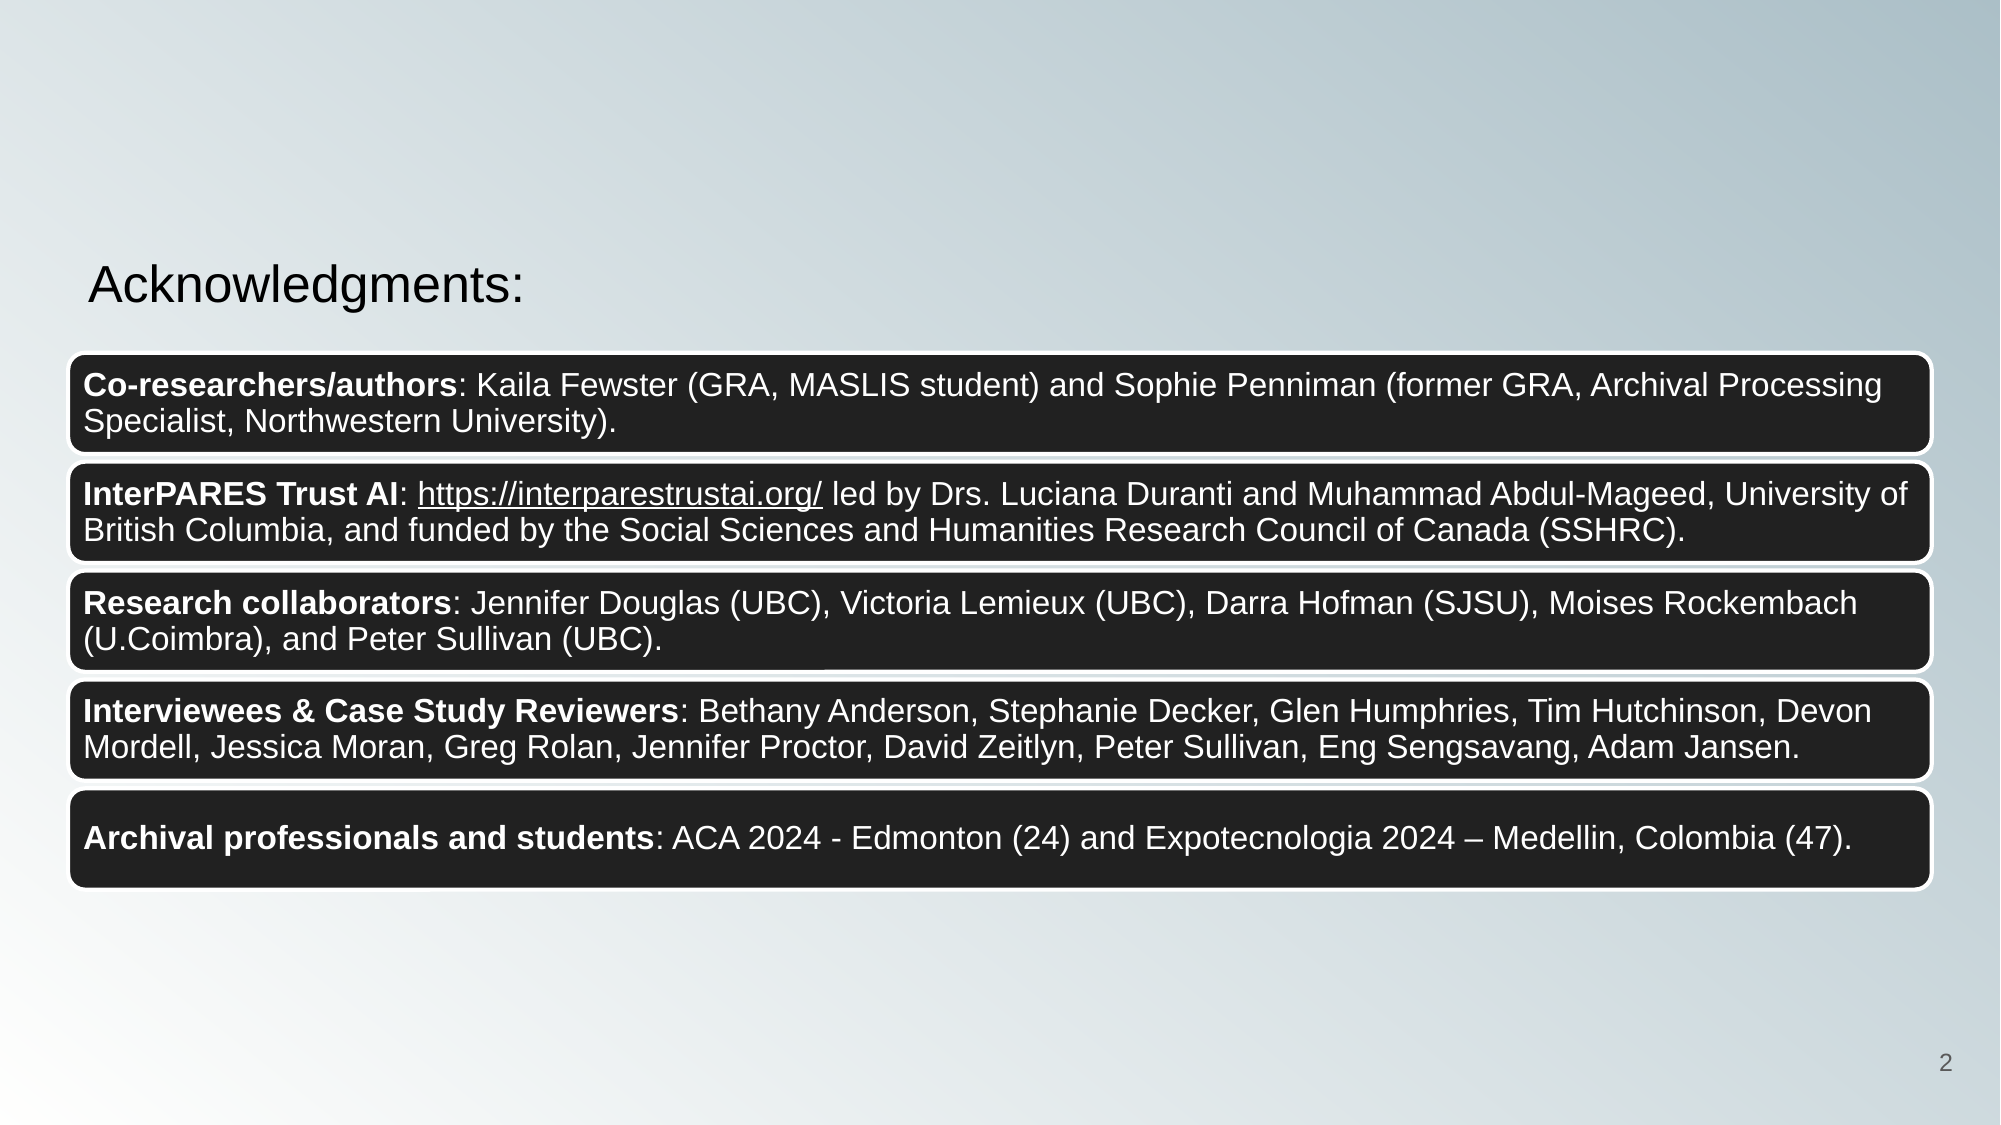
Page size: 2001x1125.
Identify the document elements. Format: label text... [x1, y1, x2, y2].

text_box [67, 352, 1932, 890]
slide_number ‹#› [1853, 1019, 1974, 1106]
text_box Acknowledgments: [68, 222, 1932, 348]
